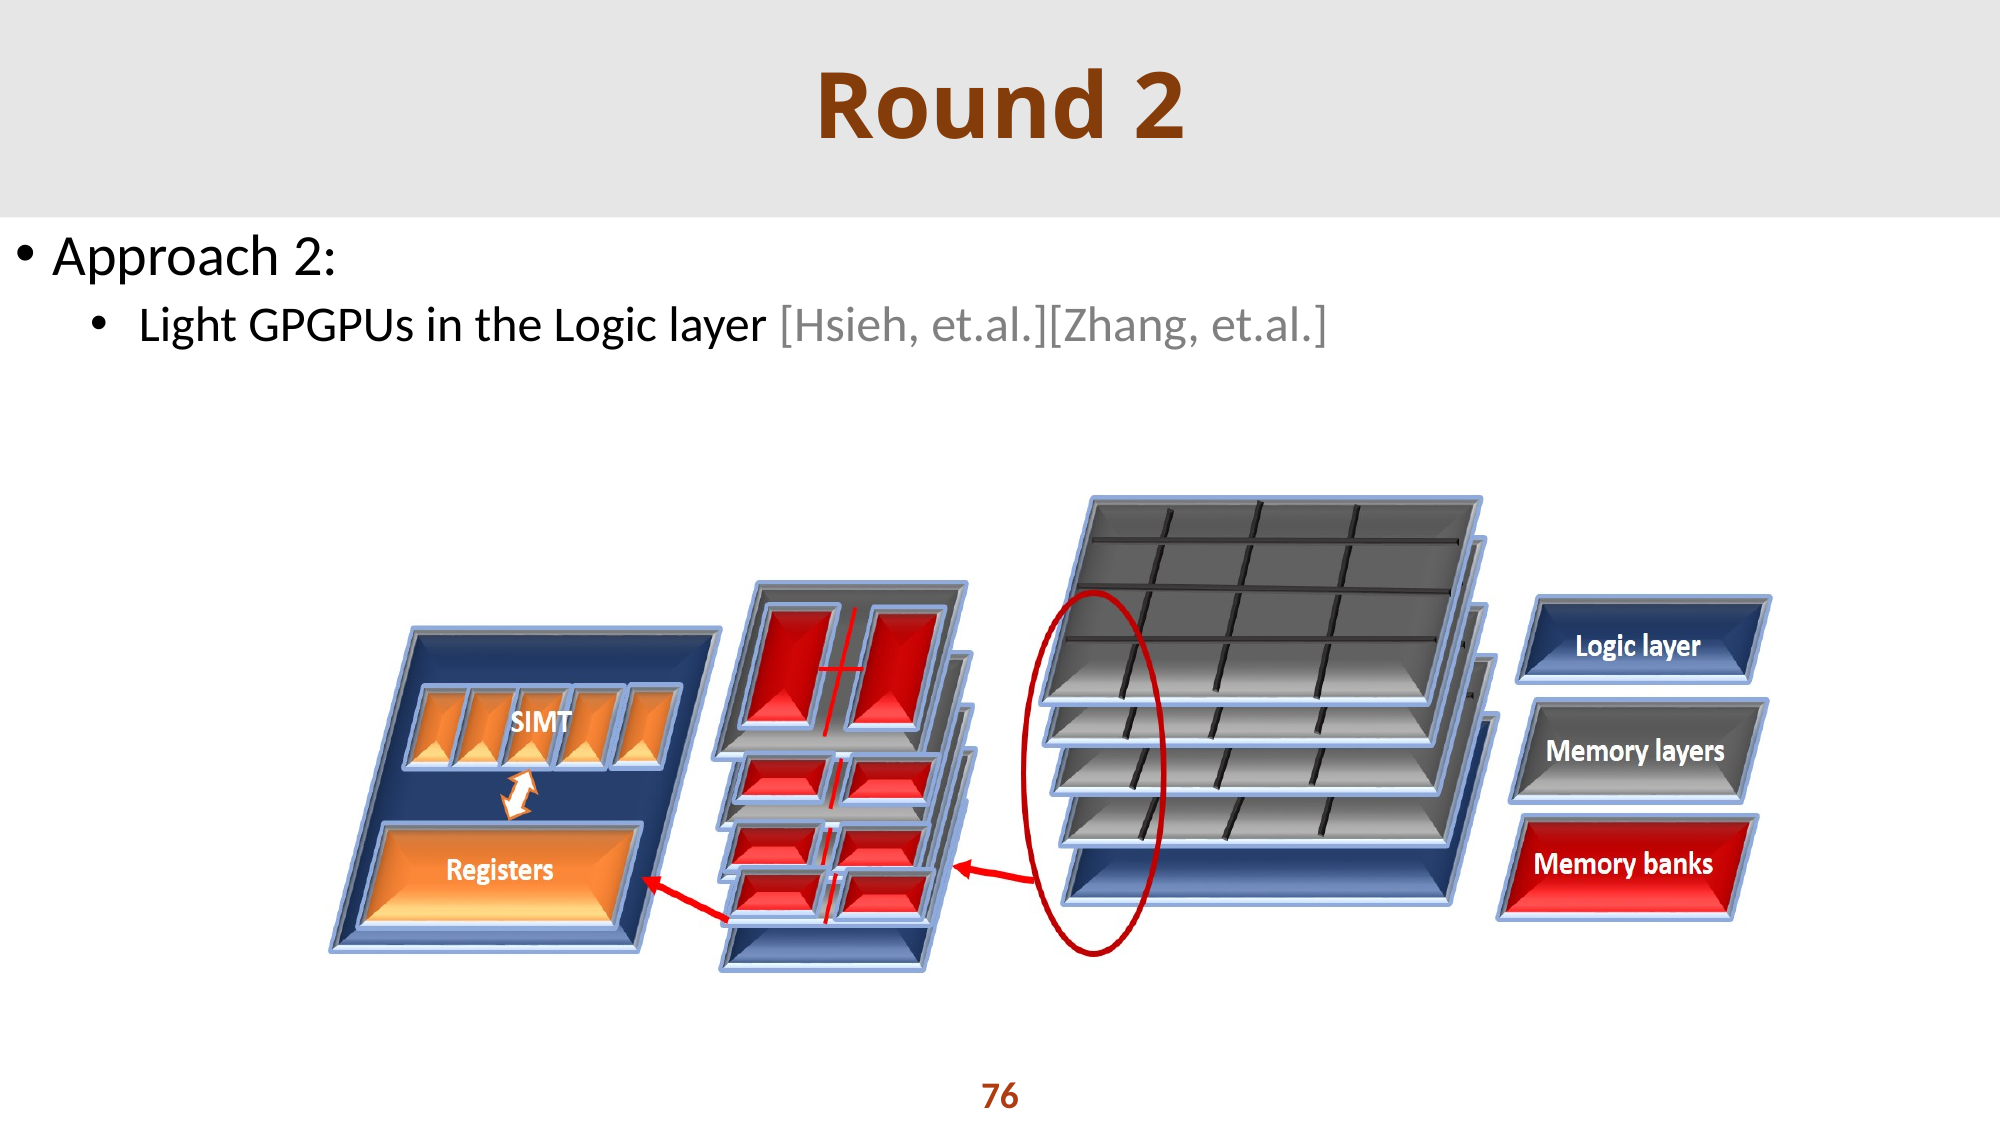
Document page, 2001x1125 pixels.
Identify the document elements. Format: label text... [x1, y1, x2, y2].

picture [326, 493, 1774, 974]
title Round 2 [0, 0, 2000, 217]
list Approach 2: Light GPGPUs in the Logic layer [Hsieh, et.al.][Zhang, et.al.] [0, 217, 2000, 1014]
slide_number 76 [923, 1063, 1077, 1123]
